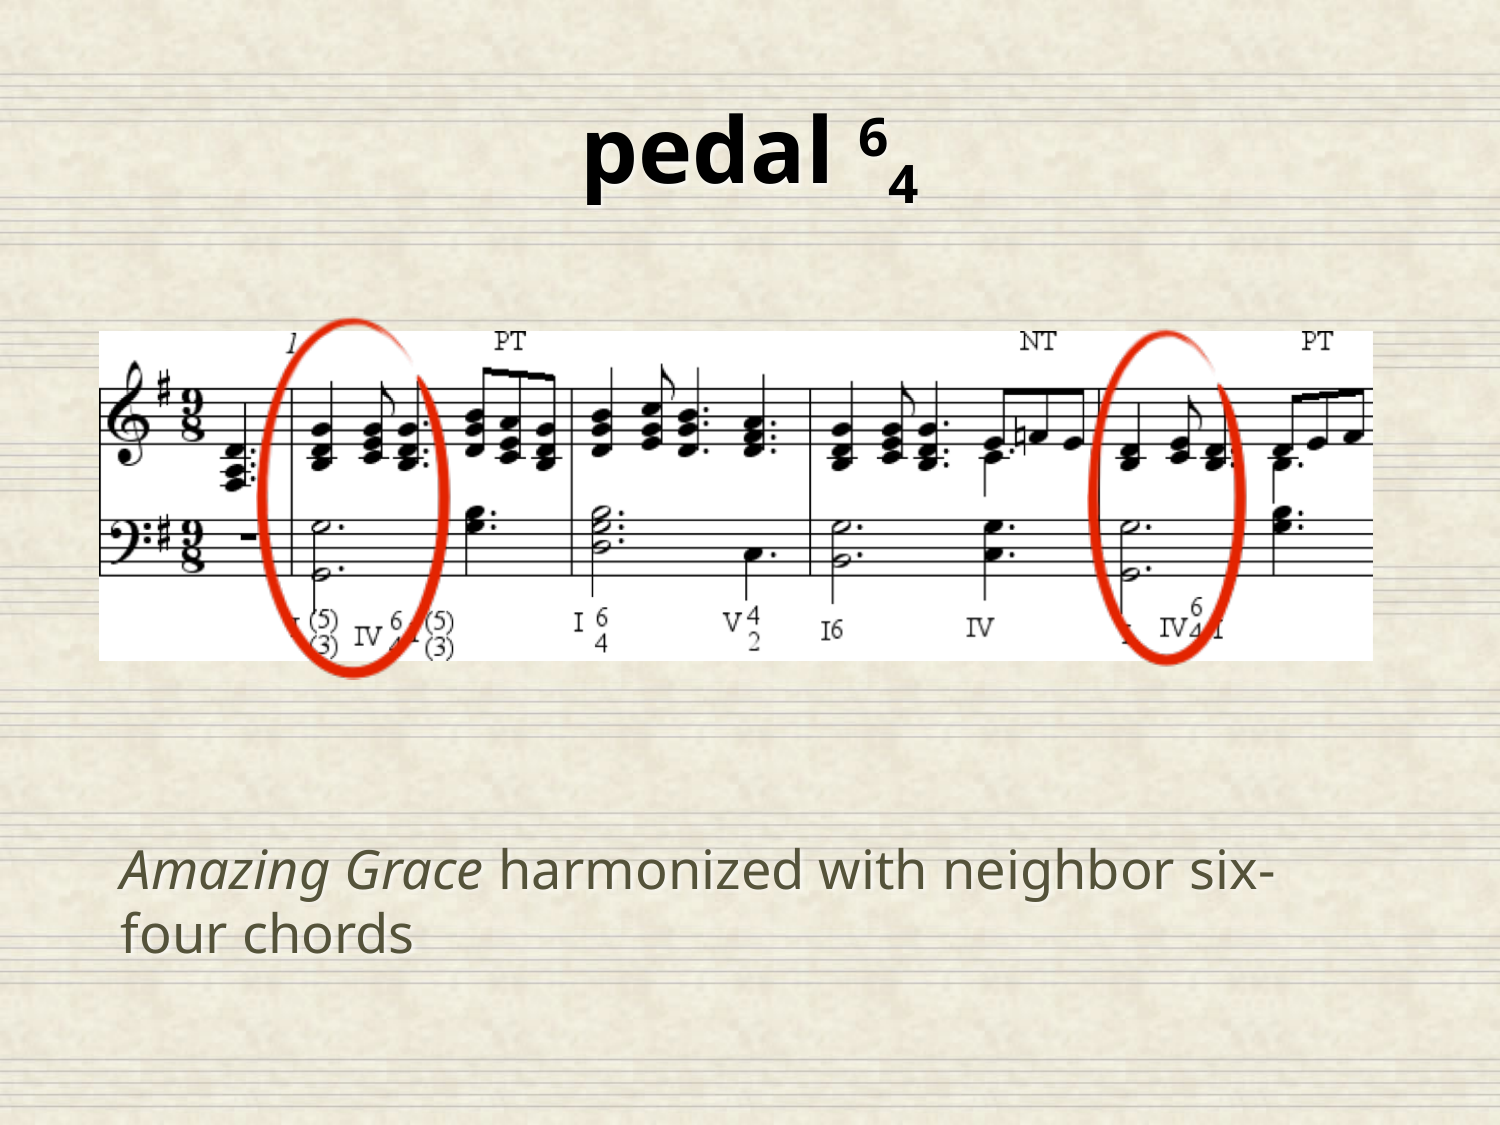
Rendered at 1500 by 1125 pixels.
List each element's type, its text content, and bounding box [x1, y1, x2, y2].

picture [0, 0, 1500, 1125]
title pedal 64 [111, 0, 1388, 355]
list Amazing Grace harmonized with neighbor six-four chords [111, 674, 1388, 1125]
